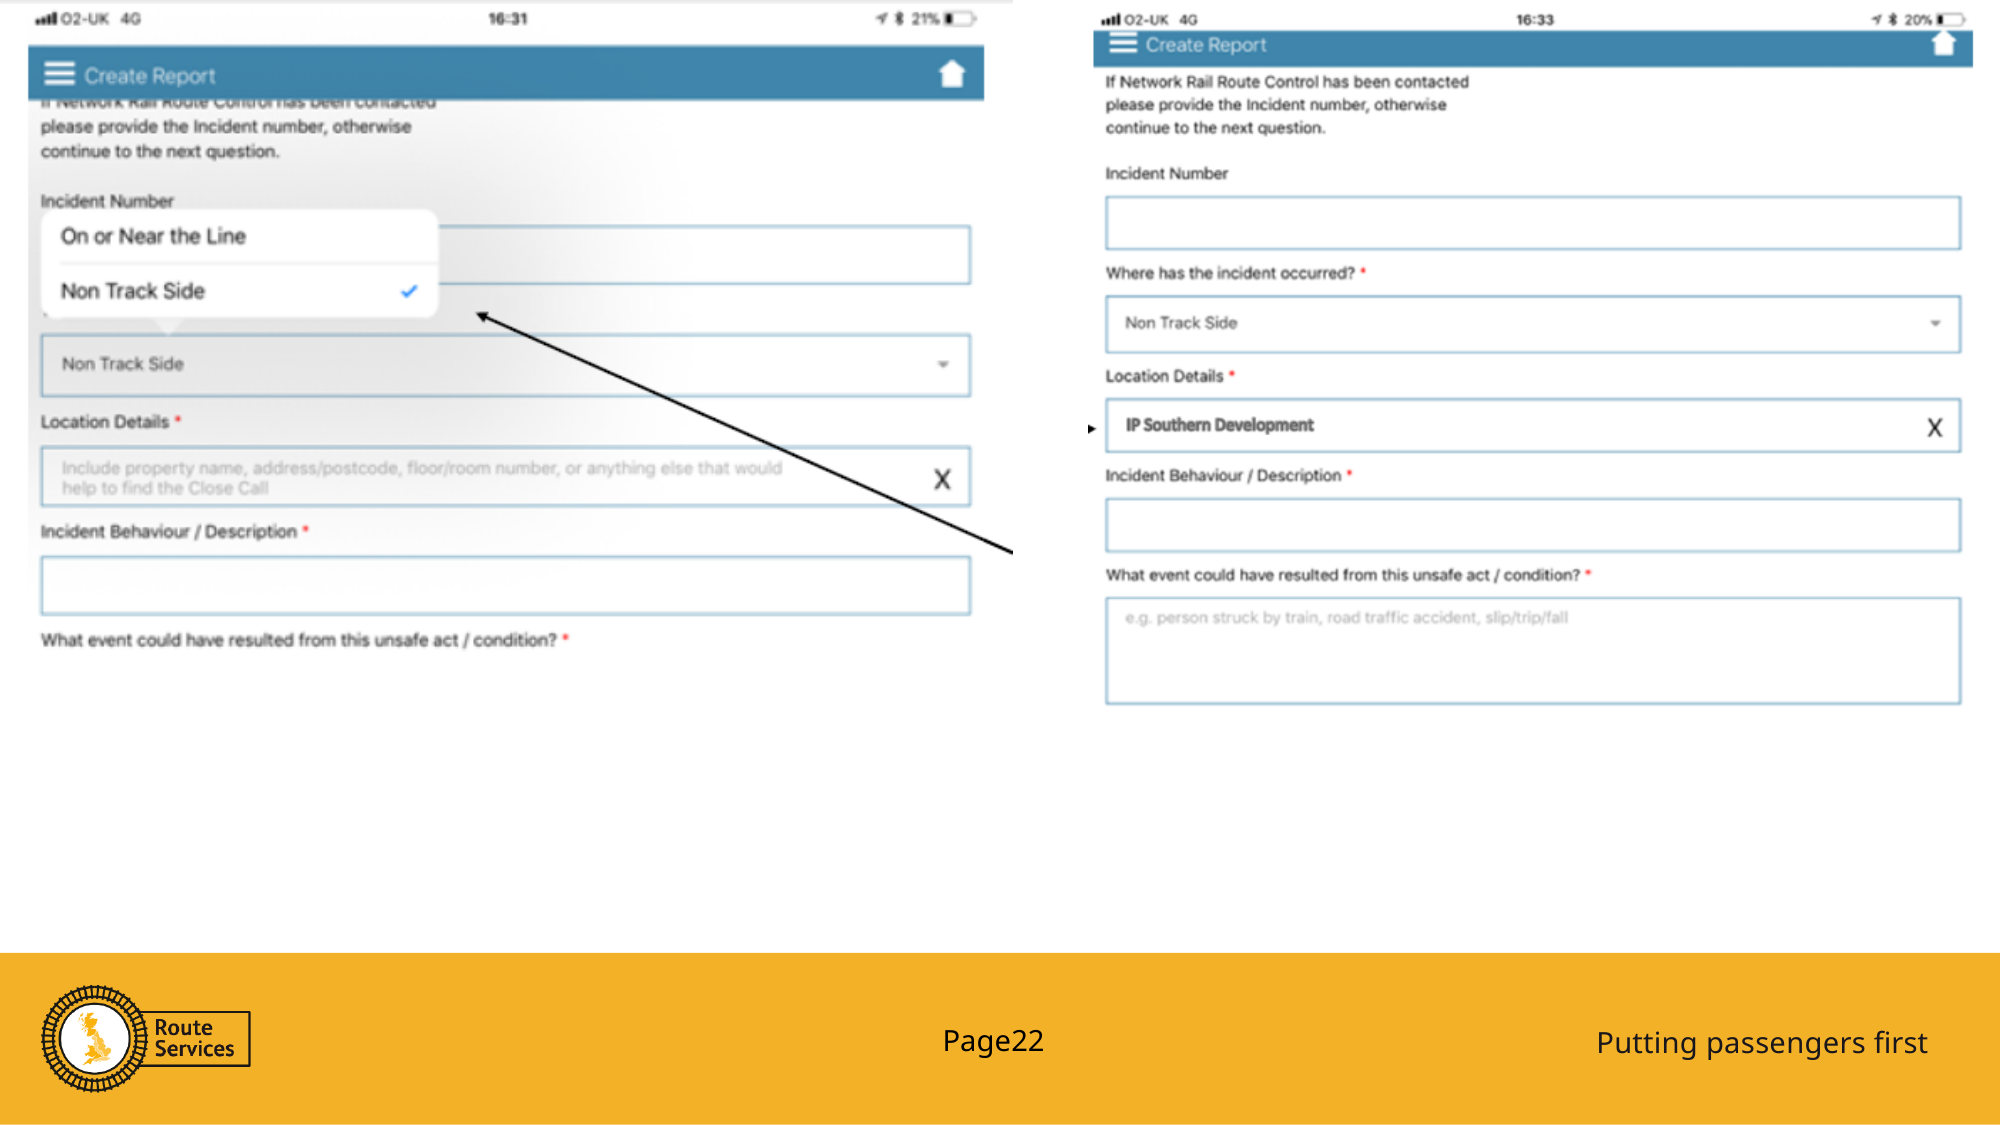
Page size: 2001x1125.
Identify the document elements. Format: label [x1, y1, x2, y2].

picture [0, 0, 1013, 652]
picture [33, 977, 262, 1100]
picture [1087, 7, 1996, 729]
